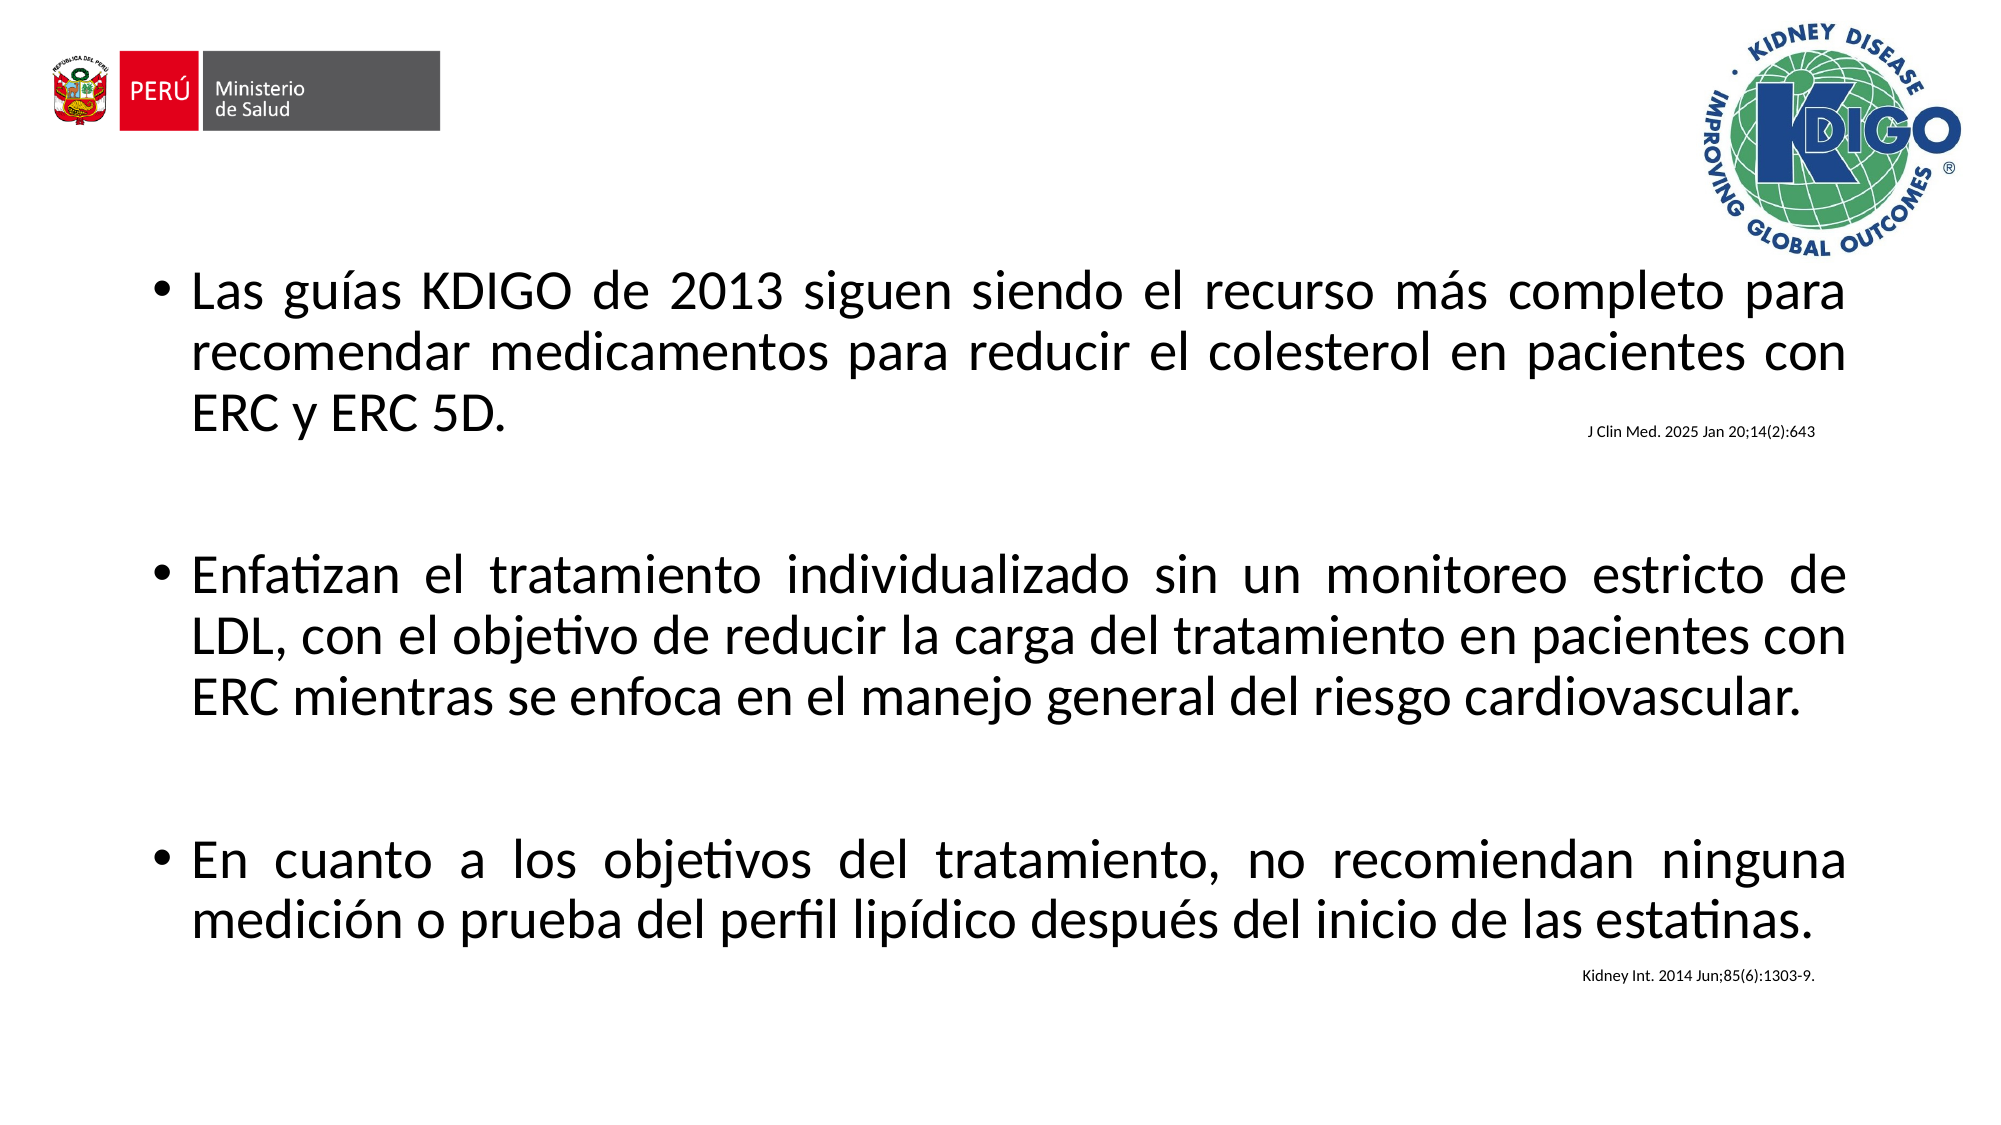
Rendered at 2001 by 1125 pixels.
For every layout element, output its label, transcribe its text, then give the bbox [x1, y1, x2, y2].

picture [1696, 12, 1963, 279]
picture [37, 47, 443, 133]
text_box J Clin Med. 2025 Jan 20;14(2):643 [1573, 413, 2000, 449]
text_box Kidney Int. 2014 Jun;85(6):1303-9. [1567, 957, 2000, 993]
list Las guías KDIGO de 2013 siguen siendo el recurso más completo para recomendar medicamentos para reducir el colesterol en pacientes con ERC y ERC 5D. Enfatizan el tratamiento individualizado sin un monitoreo estricto de LDL, con el objetivo de reducir la carga del tratamiento en pacientes con ERC mientras se enfoca en el manejo general del riesgo cardiovascular. En cuanto a los objetivos del tratamiento, no recomiendan ninguna medición o prueba del perfil lipídico después del inicio de las estatinas. [137, 253, 1863, 1014]
